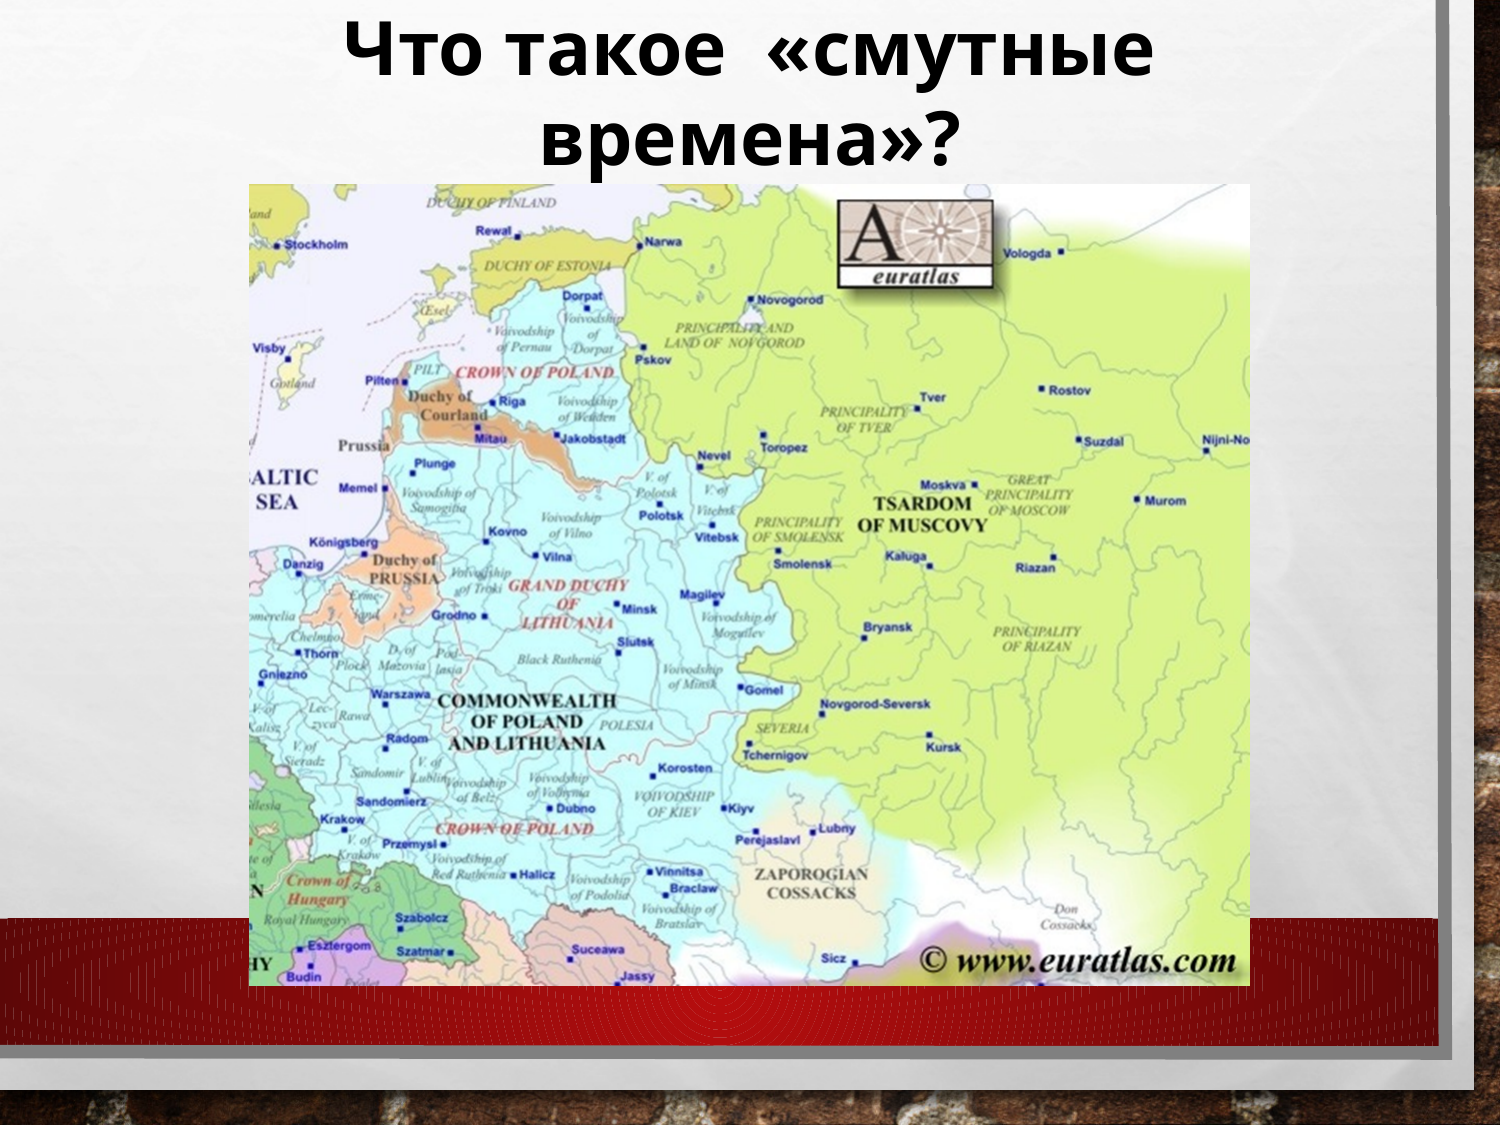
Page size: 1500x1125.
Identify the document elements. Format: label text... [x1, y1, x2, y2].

picture [249, 184, 1251, 986]
text_box Что такое «смутные времена»? [112, 19, 1388, 162]
picture [0, 0, 1500, 1125]
